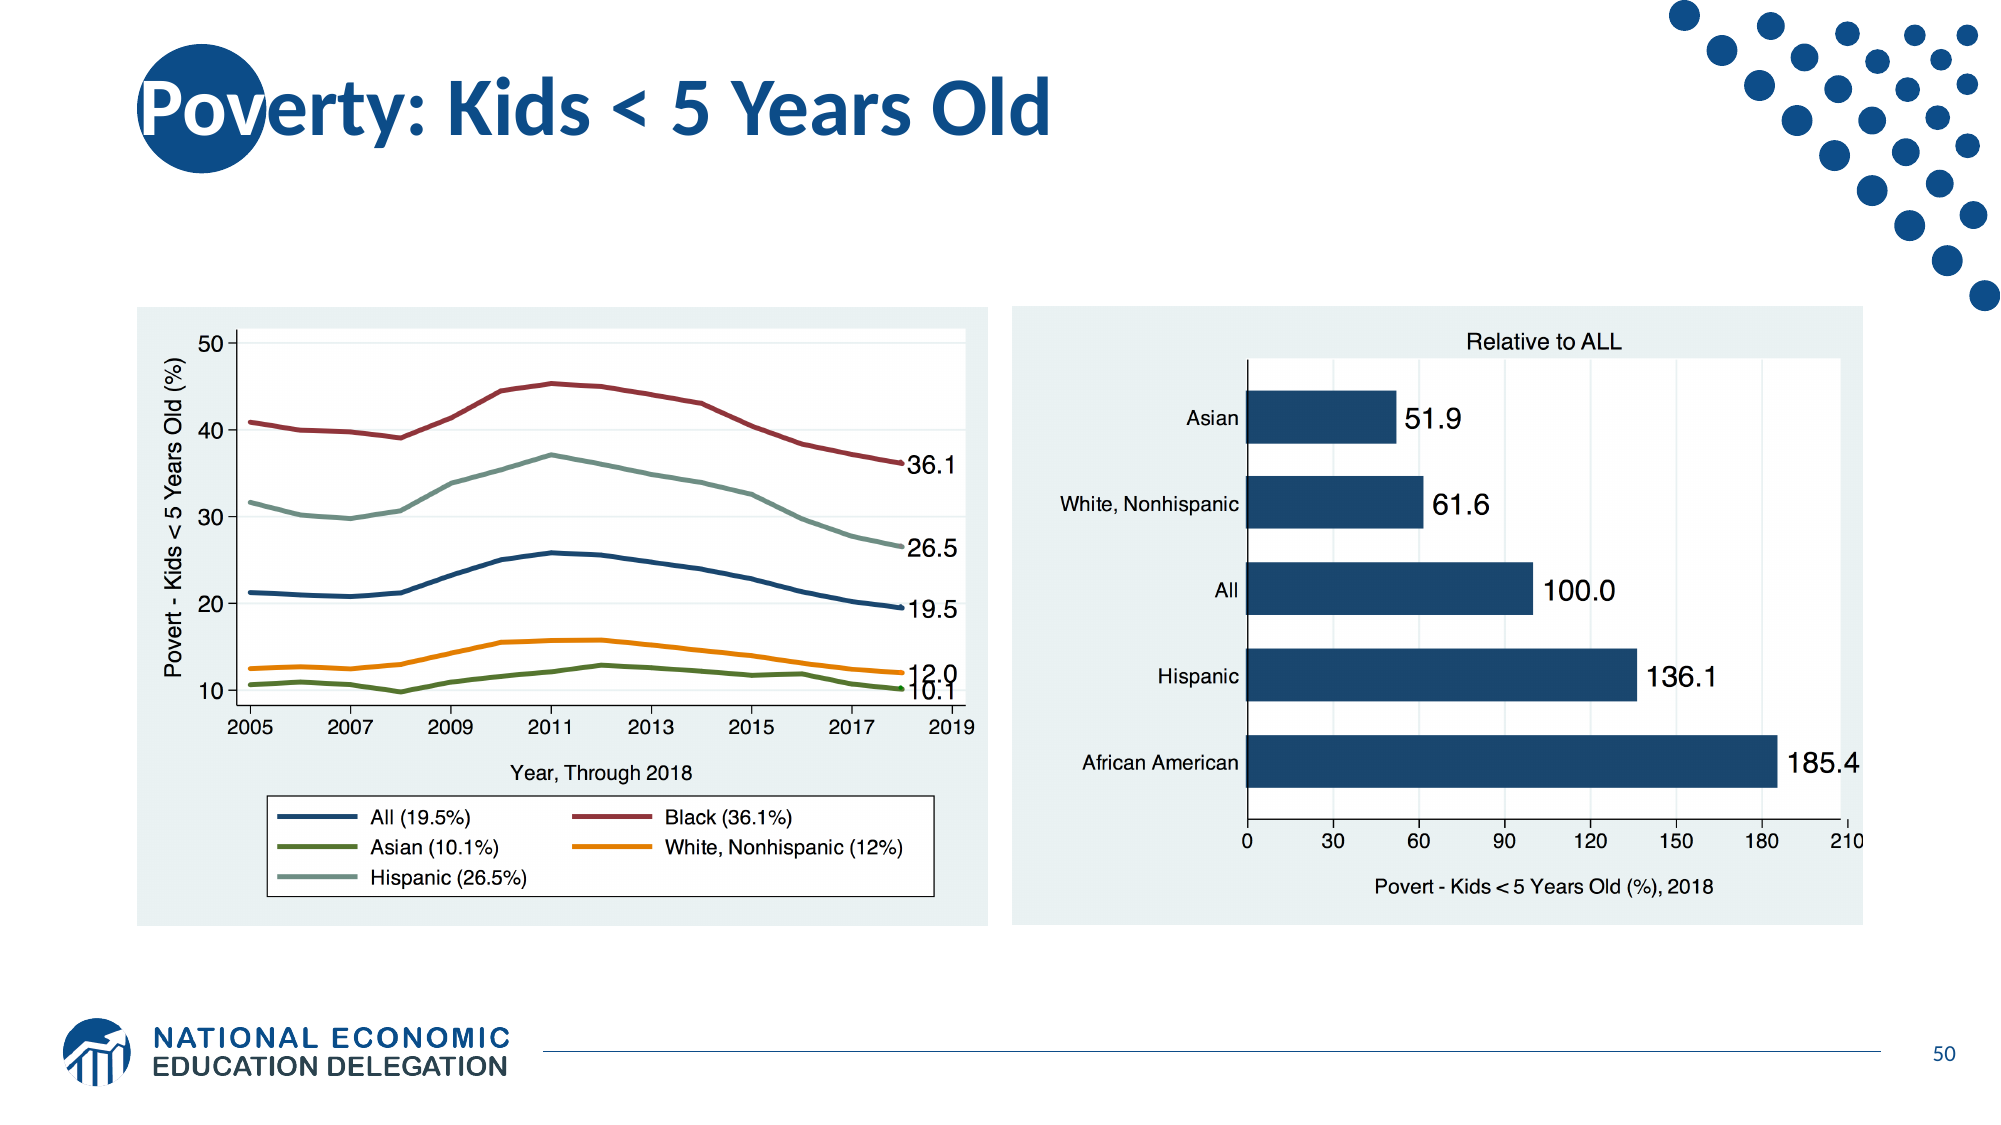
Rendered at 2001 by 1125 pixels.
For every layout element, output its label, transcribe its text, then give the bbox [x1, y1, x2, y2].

slide_number 50 [1521, 1022, 1972, 1082]
title Poverty: Kids < 5 Years Old [124, 0, 1850, 218]
picture [55, 1013, 520, 1091]
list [137, 307, 988, 926]
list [1012, 306, 1863, 925]
